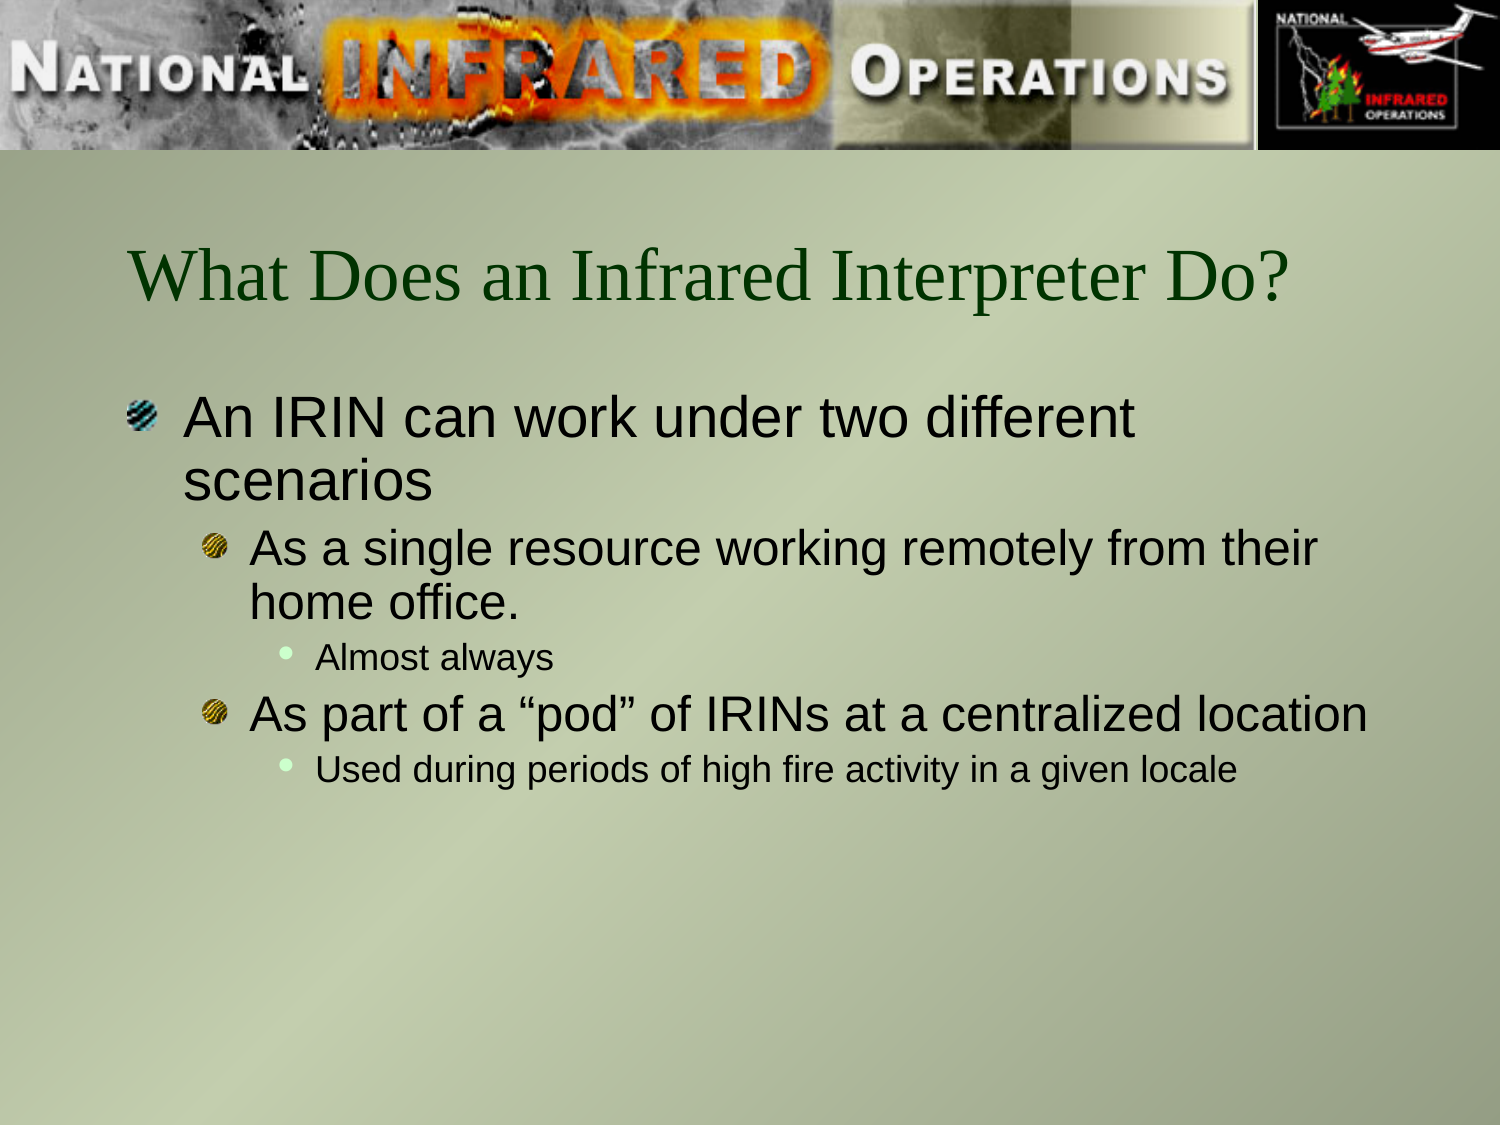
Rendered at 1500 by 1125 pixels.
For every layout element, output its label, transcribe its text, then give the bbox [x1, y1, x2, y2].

title What Does an Infrared Interpreter Do? [112, 195, 1388, 324]
picture [127, 398, 161, 431]
list An IRIN can work under two different scenarios As a single resource working remotely from their home office. Almost always As part of a “pod” of IRINs at a centralized location Used during periods of high fire activity in a given locale [112, 378, 1388, 934]
picture [202, 699, 229, 726]
picture [1258, 0, 1500, 150]
picture [0, 0, 1256, 150]
picture [202, 533, 229, 560]
